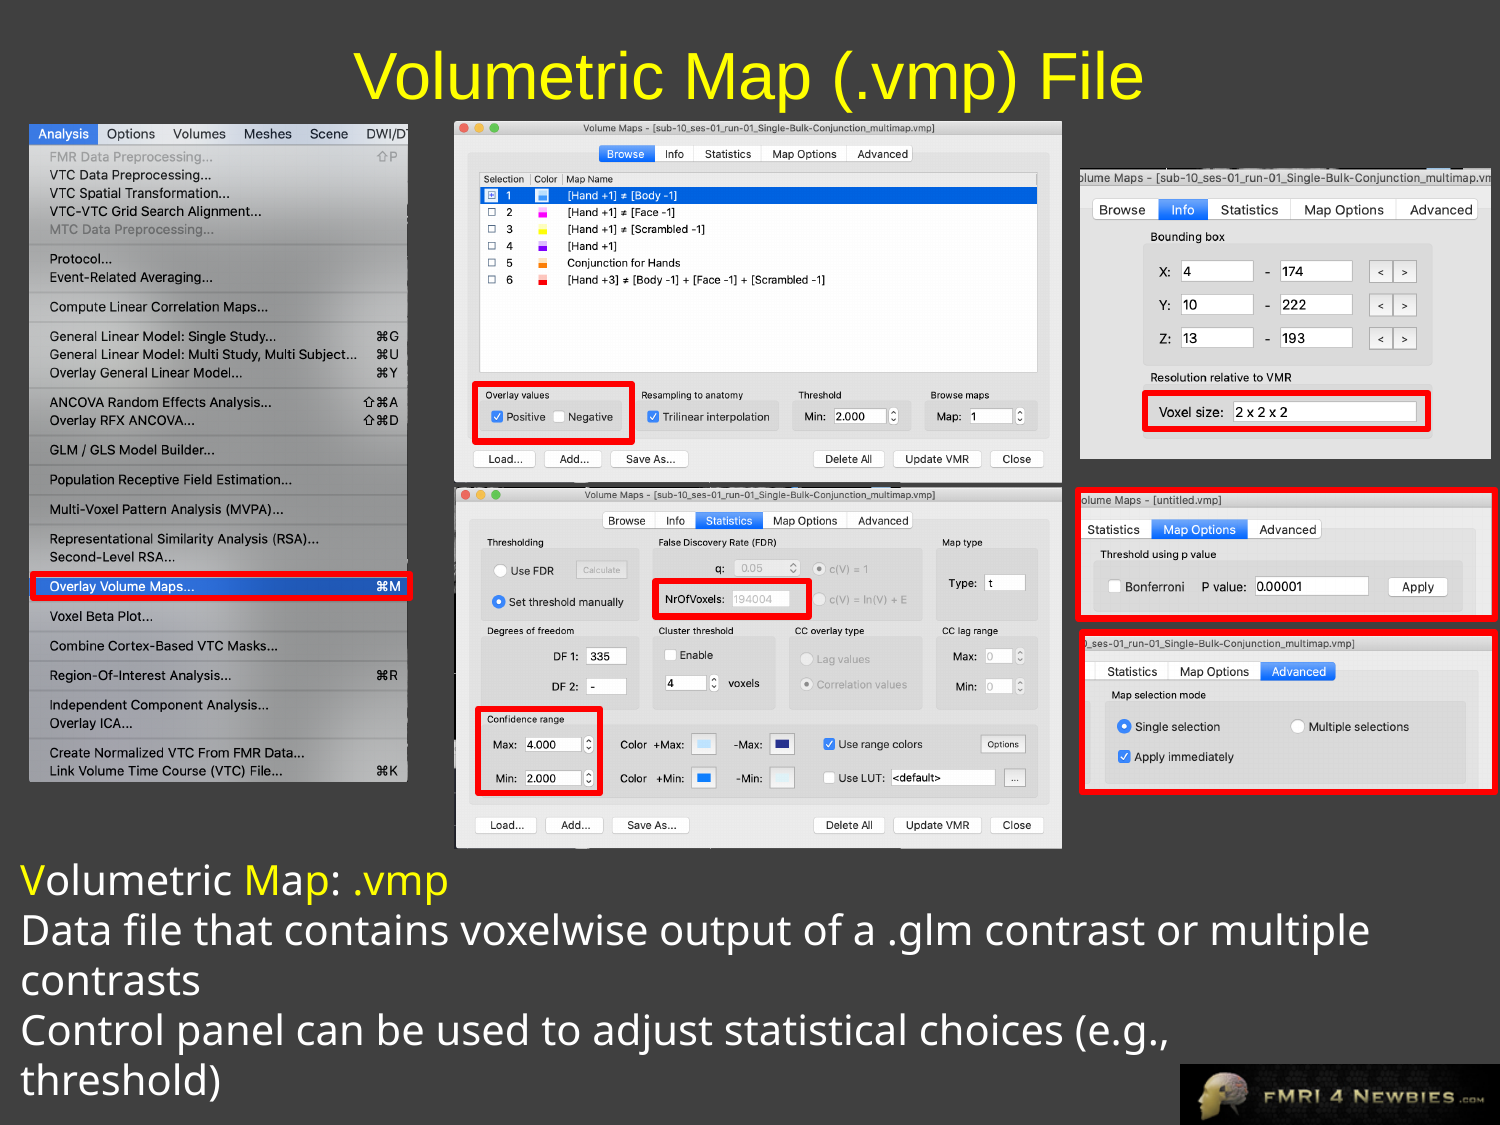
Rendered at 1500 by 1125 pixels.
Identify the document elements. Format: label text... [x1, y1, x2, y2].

picture [29, 124, 408, 783]
title Volumetric Map (.vmp) File [112, 24, 1388, 121]
picture [1085, 635, 1493, 790]
picture [1081, 492, 1492, 616]
picture [454, 487, 1062, 849]
picture [1080, 168, 1491, 460]
text_box Volumetric Map: .vmp Data file that contains voxelwise output of a .glm contrast or multiple contrasts Control panel can be used to adjust statistical choices (e.g., threshold) [5, 846, 1388, 1111]
picture [454, 121, 1062, 483]
picture [1180, 1064, 1500, 1125]
